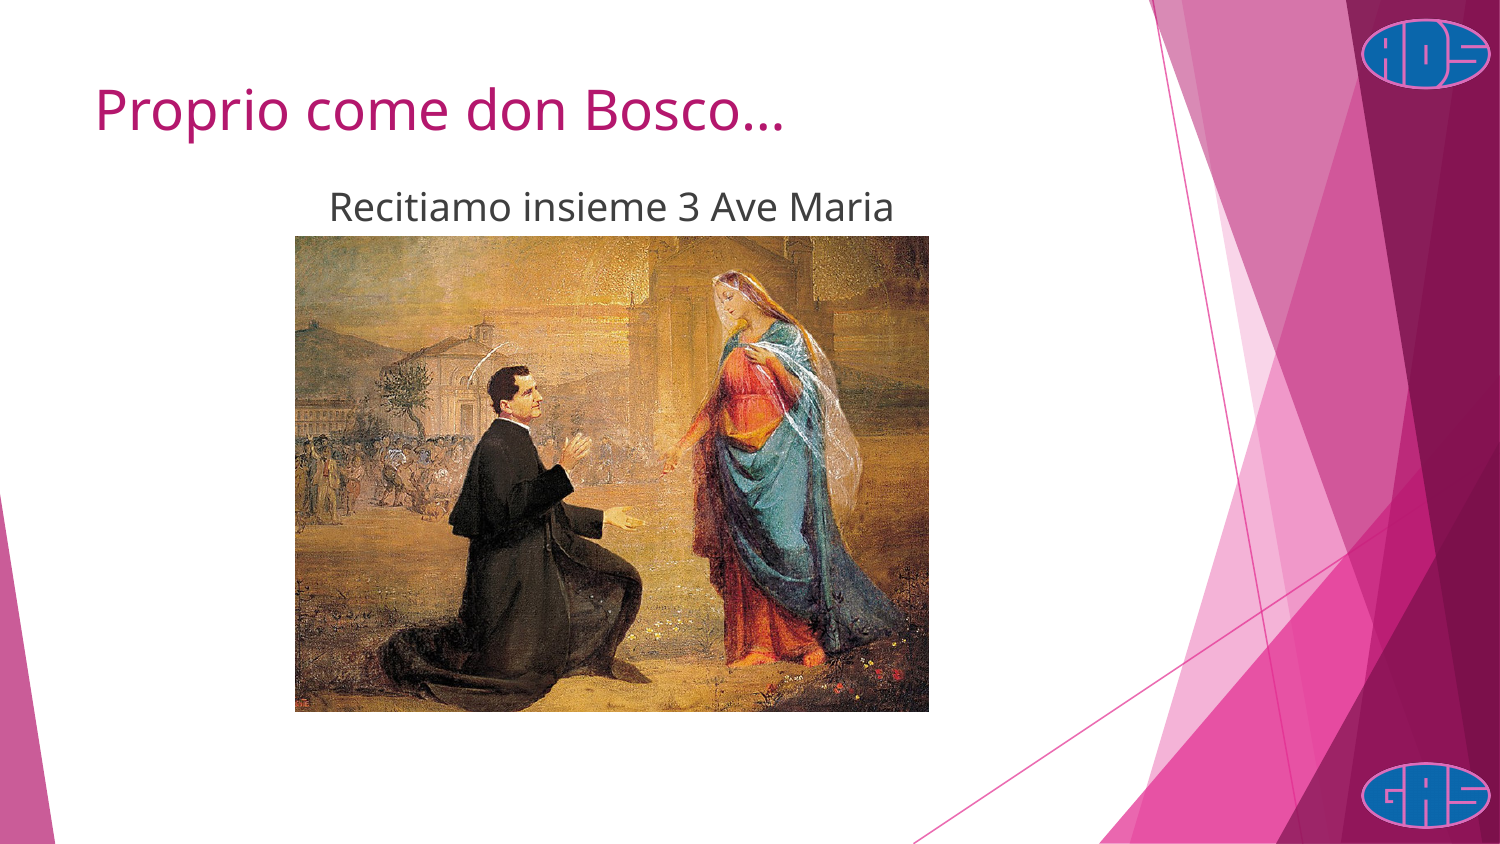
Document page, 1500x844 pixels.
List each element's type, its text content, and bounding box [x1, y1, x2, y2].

picture [1360, 0, 1491, 119]
list Recitiamo insieme 3 Ave Maria [83, 185, 1141, 763]
picture [1360, 762, 1491, 829]
title Proprio come don Bosco… [83, 68, 1141, 185]
picture [295, 235, 930, 712]
